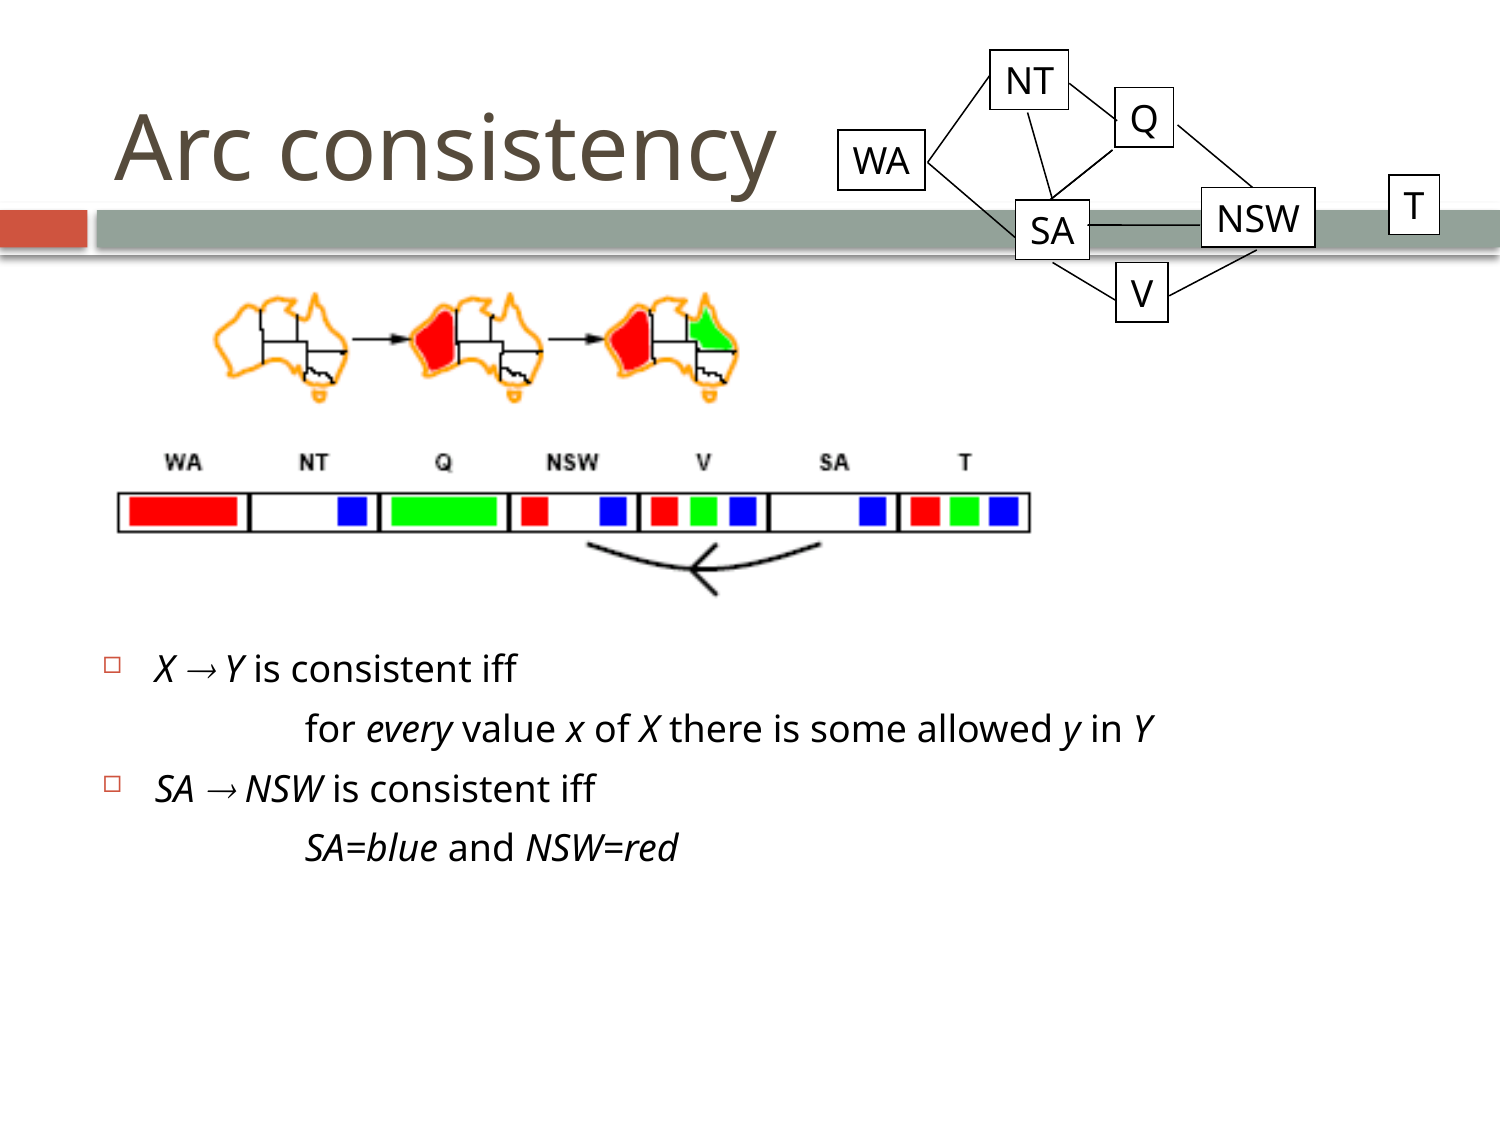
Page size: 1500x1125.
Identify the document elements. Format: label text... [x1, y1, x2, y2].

list X  Y is consistent iff for every value x of X there is some allowed y in Y SA  NSW is consistent iff SA=blue and NSW=red [87, 638, 1363, 963]
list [90, 280, 1100, 607]
title Arc consistency [99, 50, 835, 238]
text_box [837, 49, 1442, 325]
